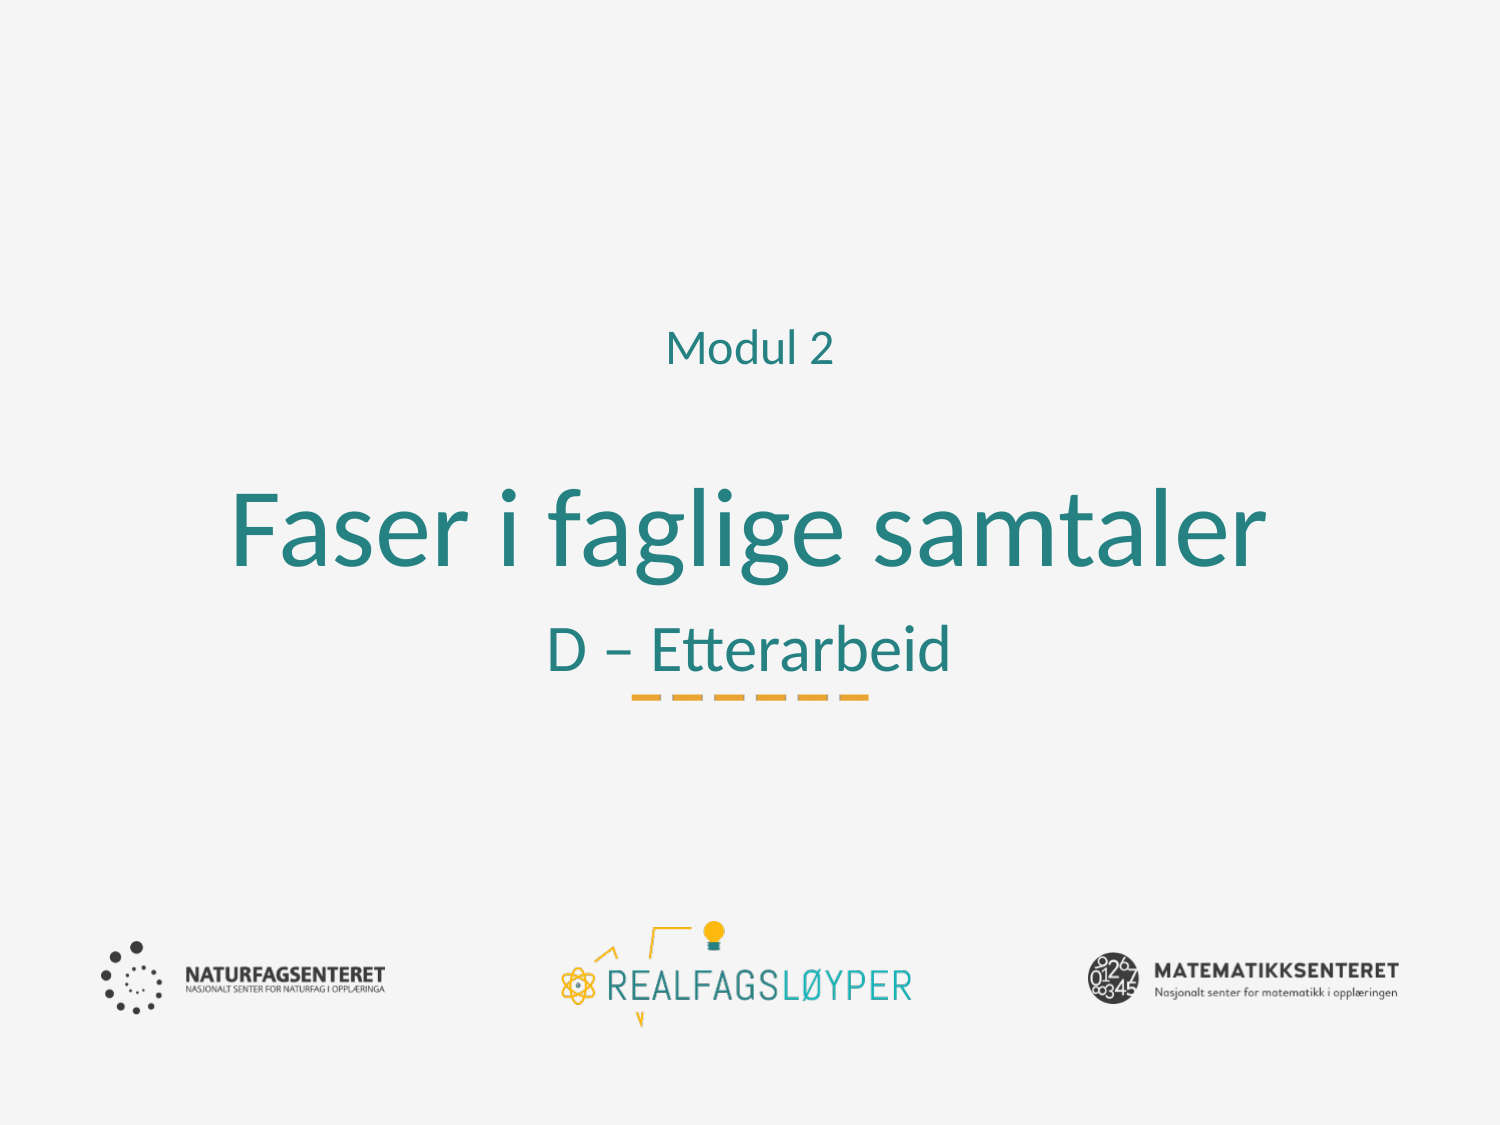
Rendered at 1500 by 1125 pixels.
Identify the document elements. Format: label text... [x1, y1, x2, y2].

picture [561, 921, 912, 1028]
picture [1088, 952, 1399, 1004]
subtitle Modul 2 [316, 313, 1184, 387]
picture [632, 695, 868, 700]
title Faser i faglige samtaler D – Etterarbeid [110, 419, 1390, 695]
picture [101, 941, 385, 1015]
